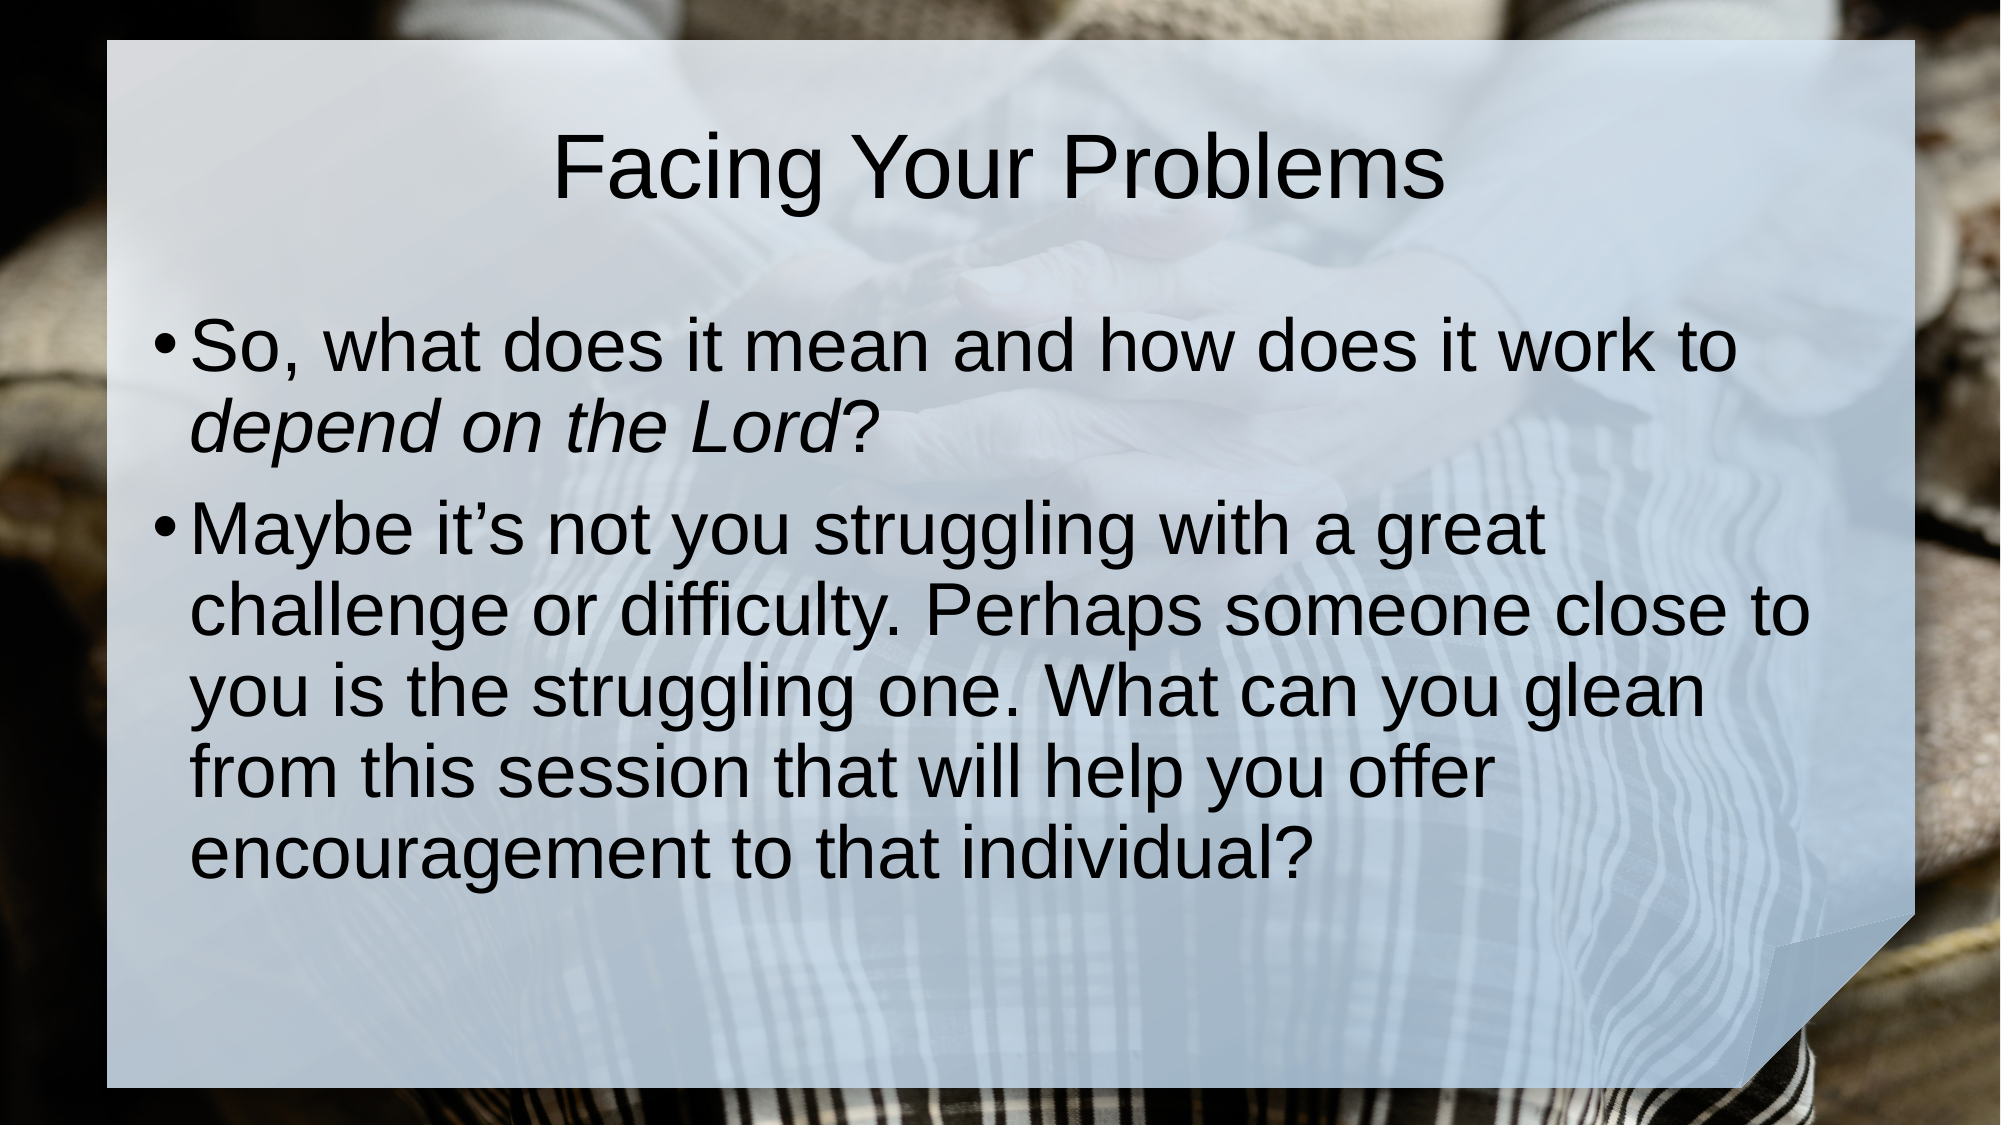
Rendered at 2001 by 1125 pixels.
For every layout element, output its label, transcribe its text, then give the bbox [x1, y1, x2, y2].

list So, what does it mean and how does it work to depend on the Lord? Maybe it’s not you struggling with a great challenge or difficulty. Perhaps someone close to you is the struggling one. What can you glean from this session that will help you offer encouragement to that individual? [137, 299, 1863, 1014]
title Facing Your Problems [137, 59, 1863, 278]
picture [0, 0, 2001, 1125]
